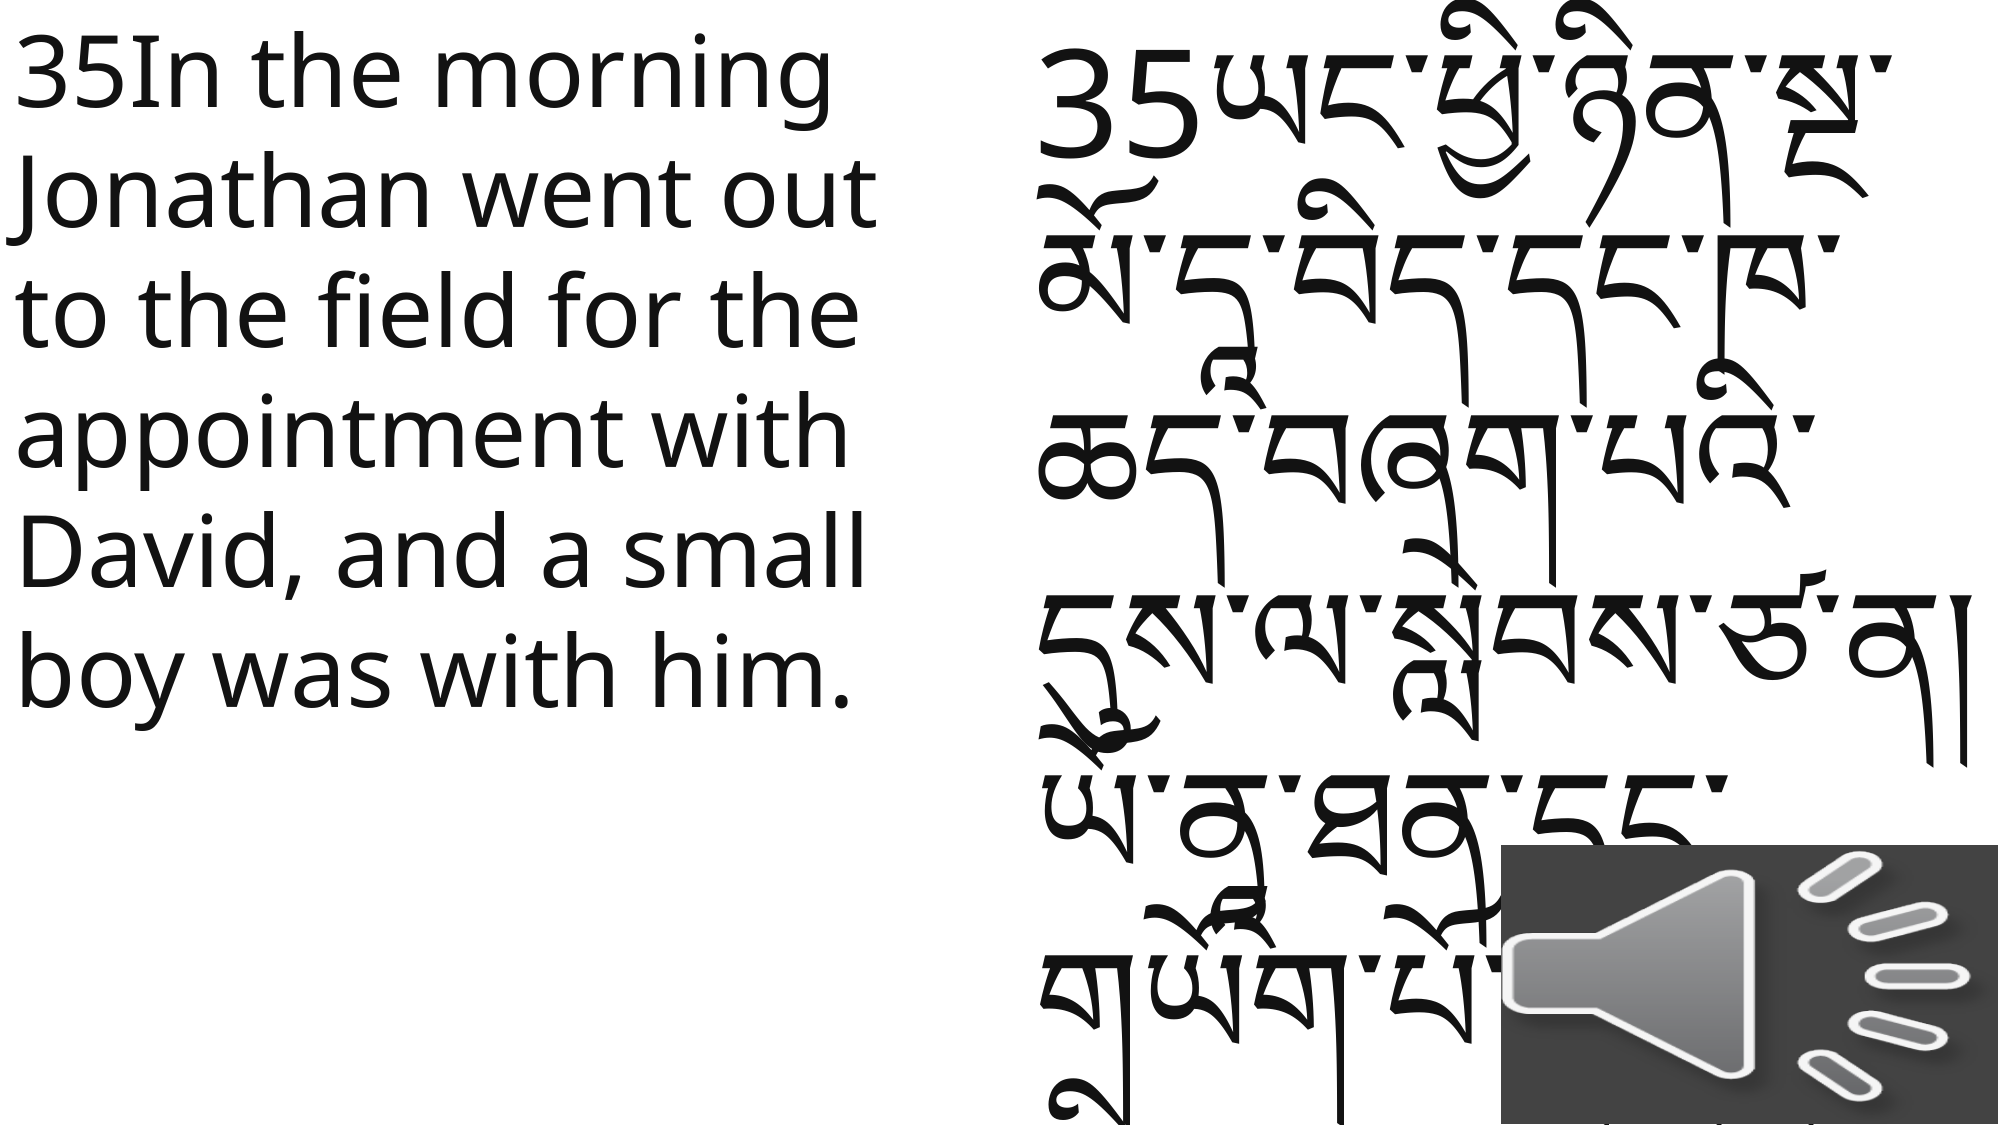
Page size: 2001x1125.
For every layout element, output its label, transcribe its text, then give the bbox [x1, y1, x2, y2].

text_box 35In the morning Jonathan went out to the field for the appointment with David, and a small boy was with him. [0, 0, 981, 1125]
text_box 35ཡང་ཕྱི་ཉིན་སྔ་མོ་དཱ་བིད་དང་ཁ་ཆད་བཞག་པའི་དུས་ལ་སླེབས་ཙ་ན། ཡོ་ནཱ་ཐན་དང་གཡོག་པོ་གཞོན་ནུ་ཞིག་མཉམ་དུ་ས་སྟོང་དེར་སོང་སྟེ། [1019, 0, 2000, 1125]
picture [1500, 843, 2000, 1125]
